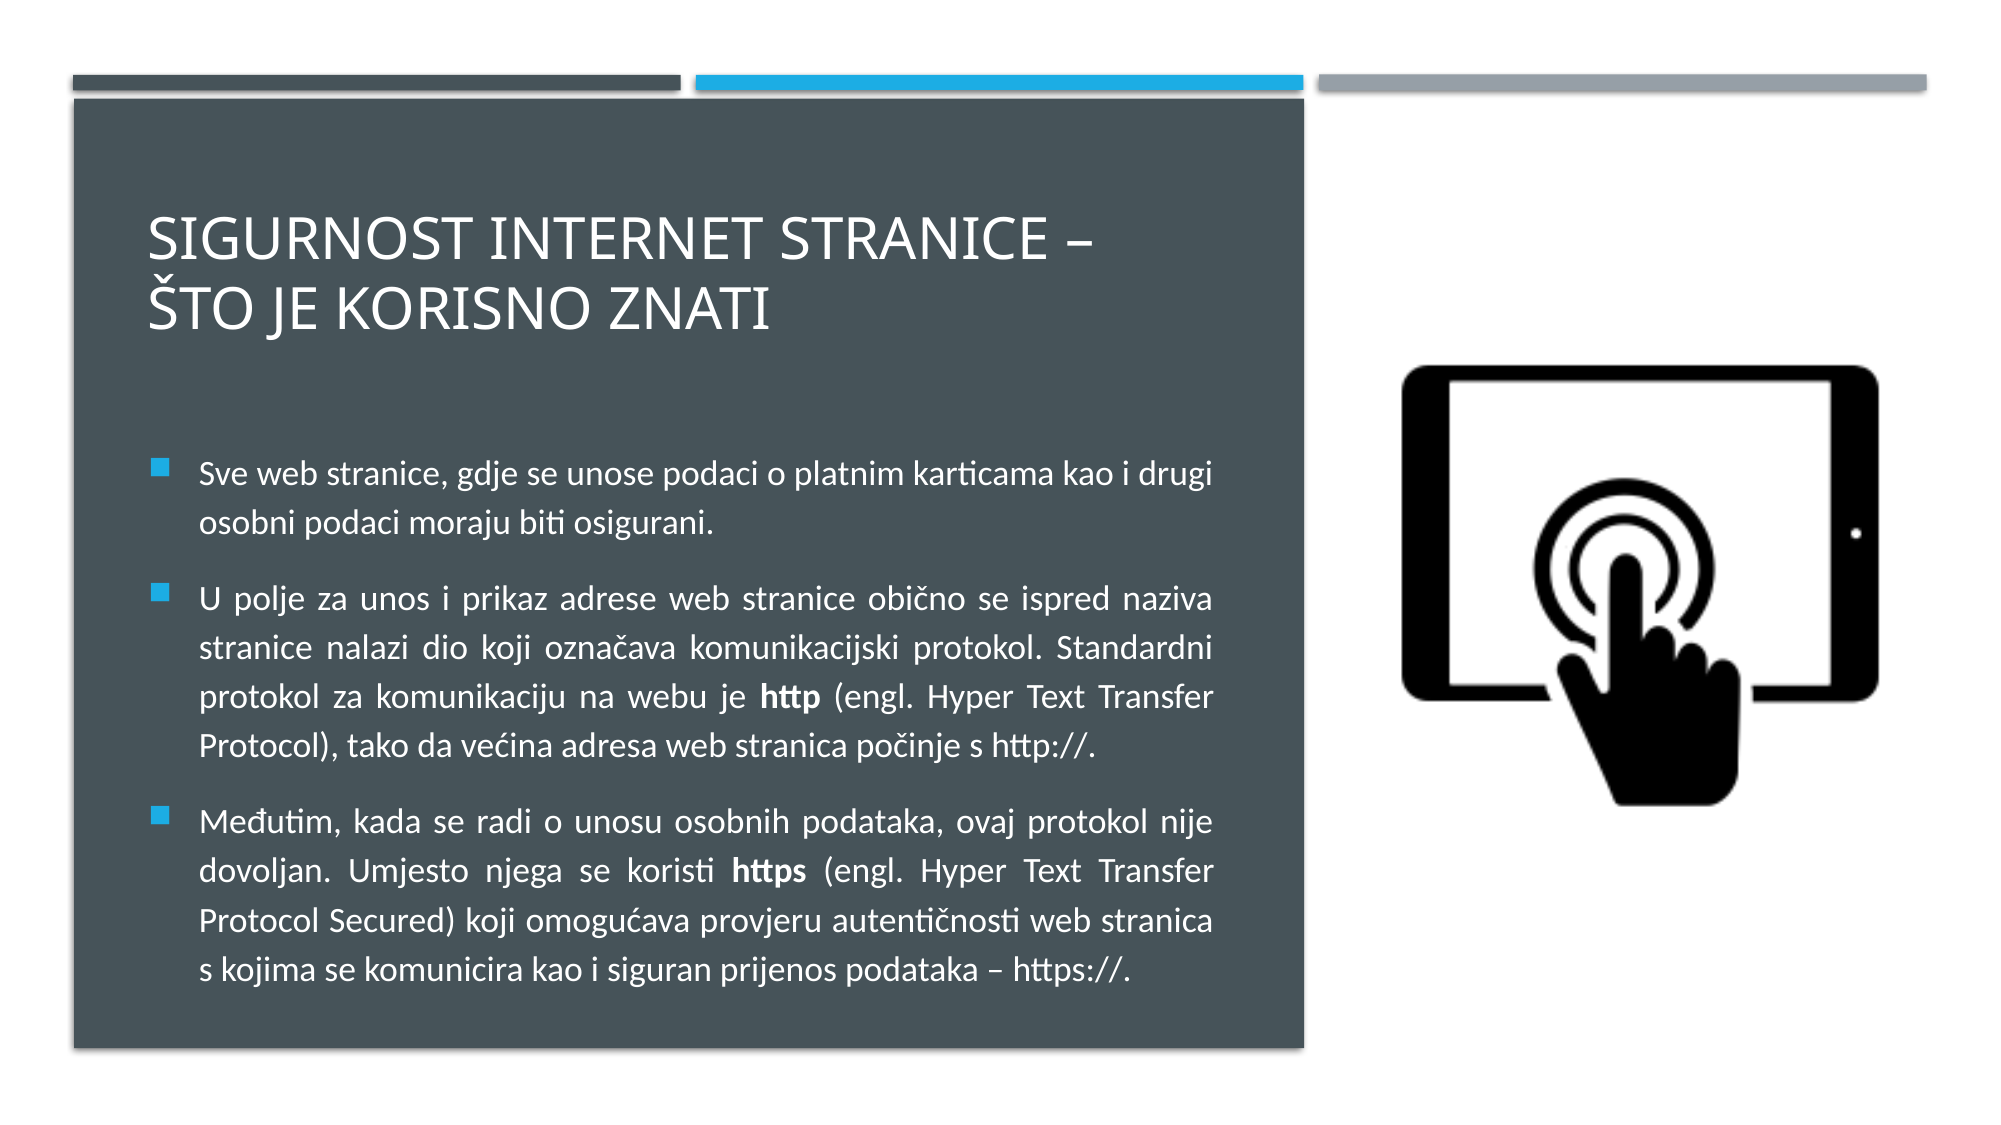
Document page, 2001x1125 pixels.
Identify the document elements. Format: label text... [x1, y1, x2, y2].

list Sve web stranice, gdje se unose podaci o platnim karticama kao i drugi osobni podaci moraju biti osigurani. U polje za unos i prikaz adrese web stranice obično se ispred naziva stranice nalazi dio koji označava komunikacijski protokol. Standardni protokol za komunikaciju na webu je http (engl. Hyper Text Transfer Protocol), tako da većina adresa web stranica počinje s http://. Međutim, kada se radi o unosu osobnih podataka, ovaj protokol nije dovoljan. Umjesto njega se koristi https (engl. Hyper Text Transfer Protocol Secured) koji omogućava provjeru autentičnosti web stranica s kojima se komunicira kao i siguran prijenos podataka – https://. [132, 383, 1231, 1007]
text_box [73, 98, 1305, 1049]
picture [1389, 335, 1892, 838]
text_box [1318, 73, 1928, 92]
text_box [72, 74, 682, 92]
text_box [0, 0, 2000, 1125]
text_box [695, 74, 1304, 91]
title Sigurnost internet stranice – štO je korisno znati [132, 153, 1223, 349]
